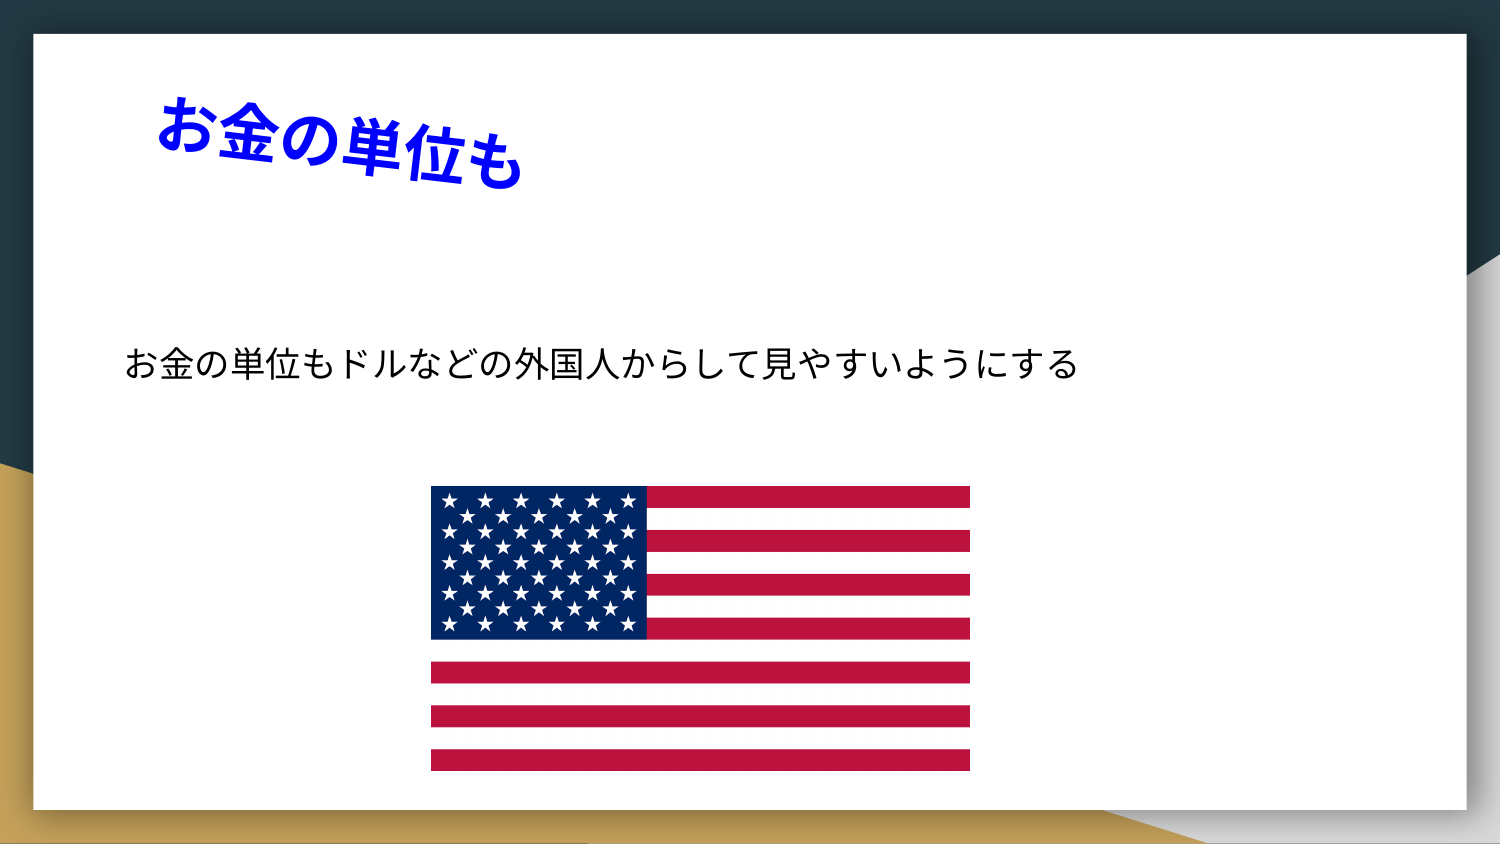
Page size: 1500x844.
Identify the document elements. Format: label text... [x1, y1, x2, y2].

picture [430, 486, 971, 771]
text_box [582, 197, 1500, 264]
text_box お金の単位もドルなどの外国人からして見やすいようにする [109, 327, 1248, 511]
title お金の単位も [129, 66, 1365, 368]
